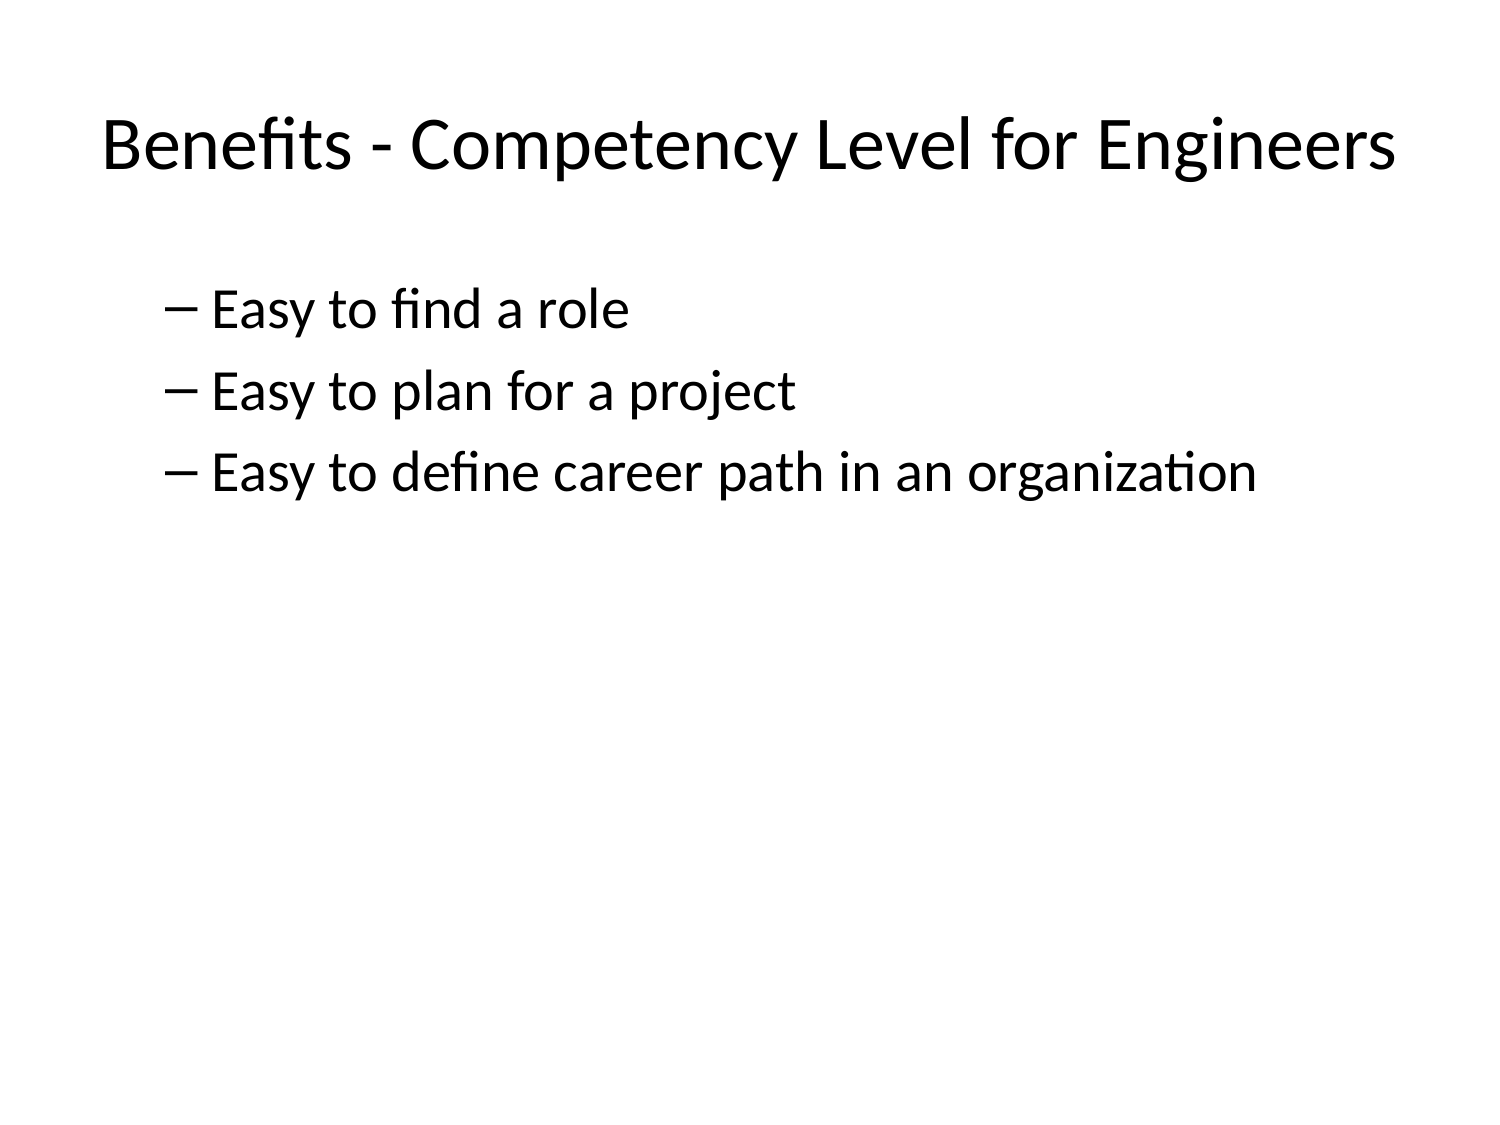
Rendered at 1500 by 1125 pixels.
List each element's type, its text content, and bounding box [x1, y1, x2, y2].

list Easy to find a role Easy to plan for a project Easy to define career path in an organization [75, 262, 1425, 1005]
title Benefits - Competency Level for Engineers [75, 45, 1425, 233]
